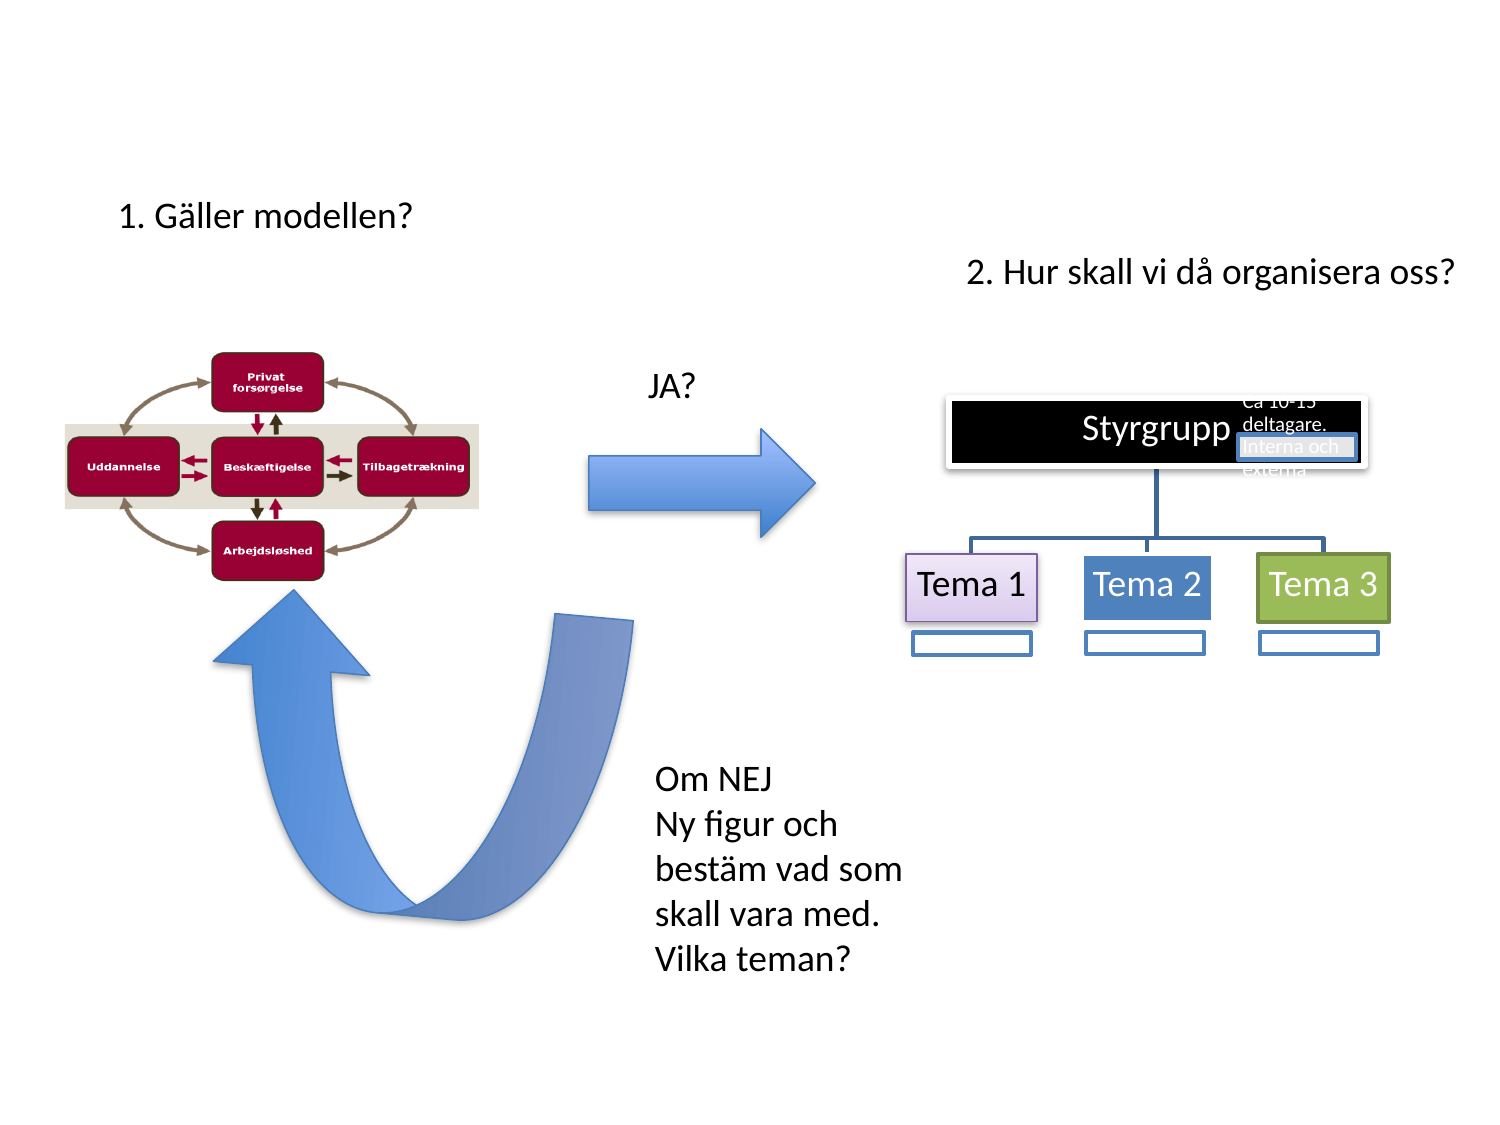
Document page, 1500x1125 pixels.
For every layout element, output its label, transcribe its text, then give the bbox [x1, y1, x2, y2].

text_box JA? [633, 353, 860, 413]
text_box Om NEJ Ny figur och bestäm vad som skall vara med. Vilka teman? [640, 746, 952, 987]
picture [64, 349, 479, 583]
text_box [900, 327, 1408, 748]
text_box 2. Hur skall vi då organisera oss? [951, 239, 1500, 300]
text_box [212, 591, 634, 921]
text_box 1. Gäller modellen? [102, 184, 505, 244]
text_box [588, 427, 816, 539]
